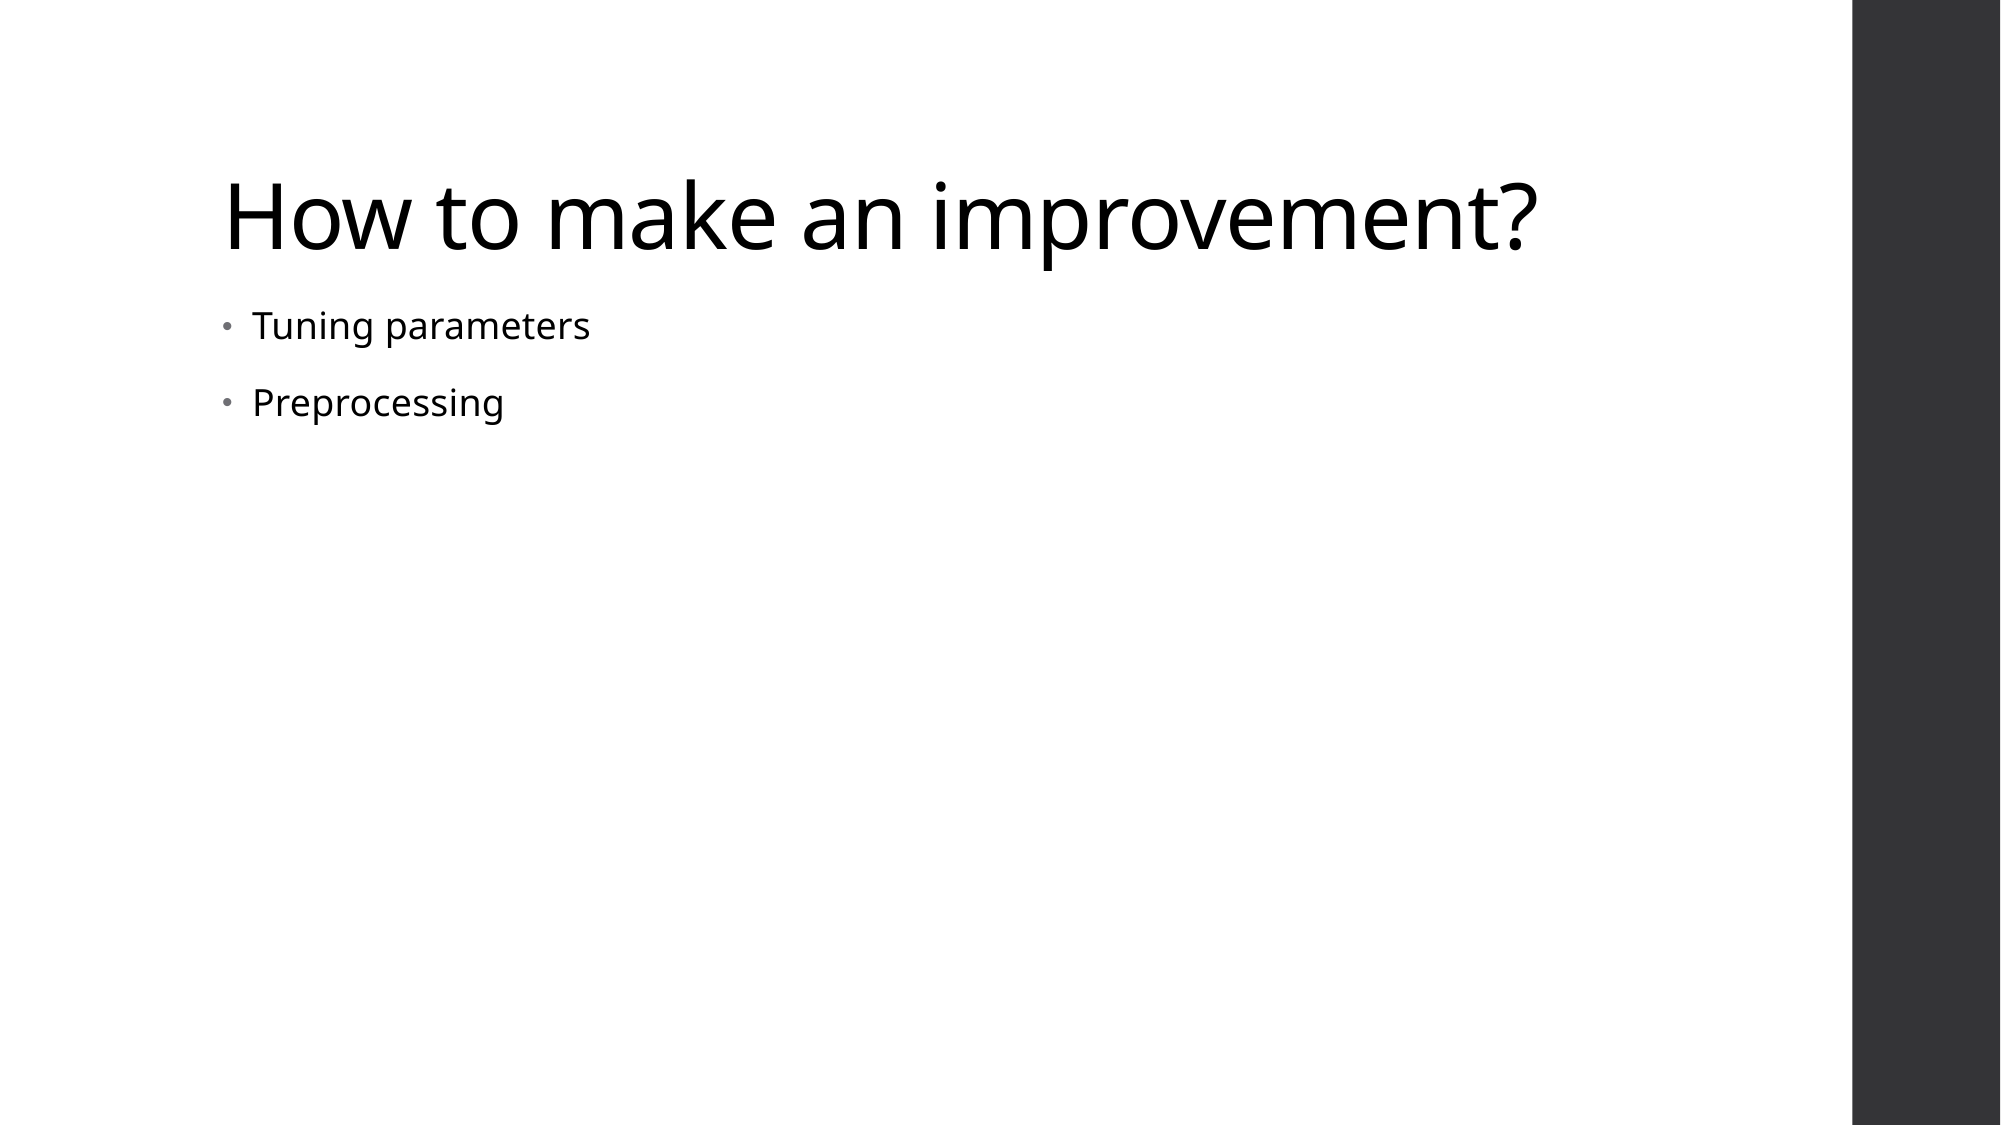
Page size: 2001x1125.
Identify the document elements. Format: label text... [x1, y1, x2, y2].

title How to make an improvement? [206, 60, 1797, 278]
list Tuning parameters Preprocessing [206, 298, 1617, 1013]
